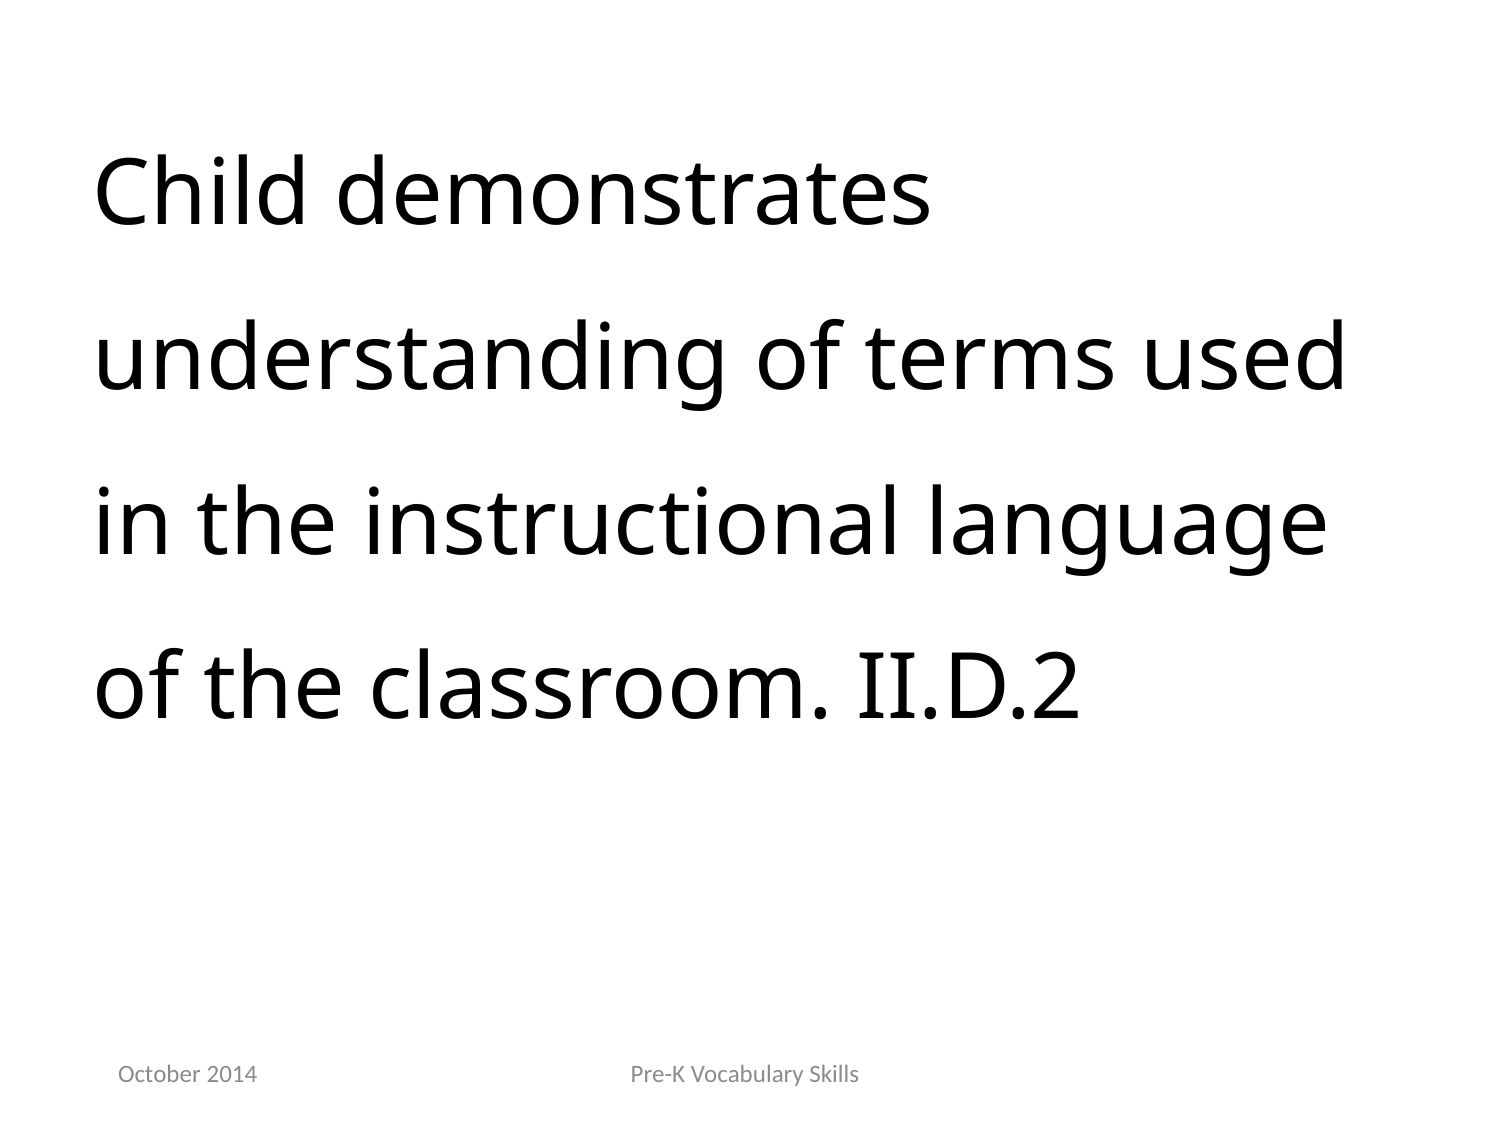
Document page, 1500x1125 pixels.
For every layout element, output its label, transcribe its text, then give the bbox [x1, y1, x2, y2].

footer Pre-K Vocabulary Skills [492, 1042, 999, 1103]
subtitle Child demonstrates understanding of terms used in the instructional language of the classroom. II.D.2 [78, 70, 1429, 1014]
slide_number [103, 1042, 441, 1103]
